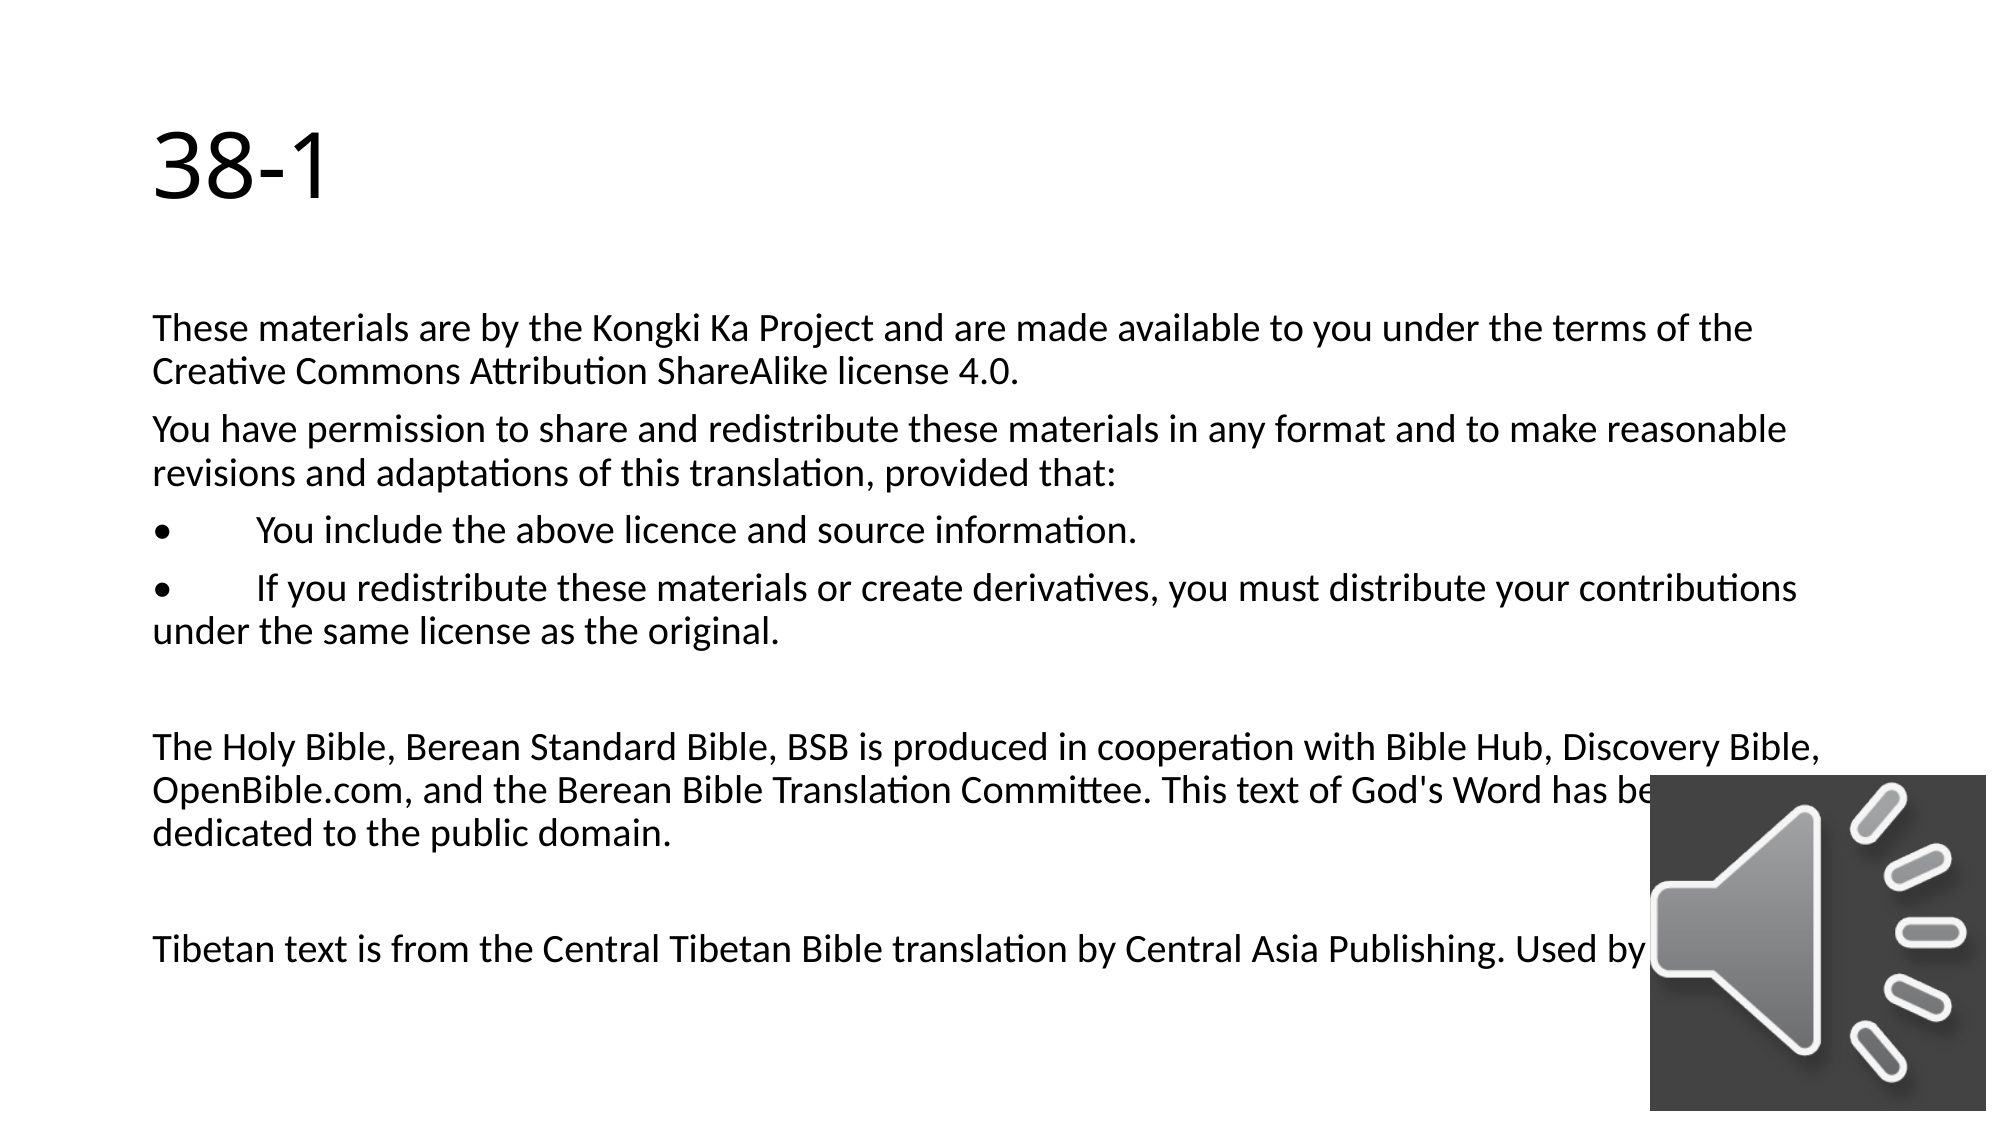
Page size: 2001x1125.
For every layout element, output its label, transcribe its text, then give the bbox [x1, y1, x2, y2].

title 38-1 [137, 59, 1863, 278]
list These materials are by the Kongki Ka Project and are made available to you under the terms of the Creative Commons Attribution ShareAlike license 4.0. You have permission to share and redistribute these materials in any format and to make reasonable revisions and adaptations of this translation, provided that: • You include the above licence and source information. • If you redistribute these materials or create derivatives, you must distribute your contributions under the same license as the original. The Holy Bible, Berean Standard Bible, BSB is produced in cooperation with Bible Hub, Discovery Bible, OpenBible.com, and the Berean Bible Translation Committee. This text of God's Word has been dedicated to the public domain. Tibetan text is from the Central Tibetan Bible translation by Central Asia Publishing. Used by permission. [137, 299, 1863, 1014]
picture [1648, 773, 1987, 1112]
